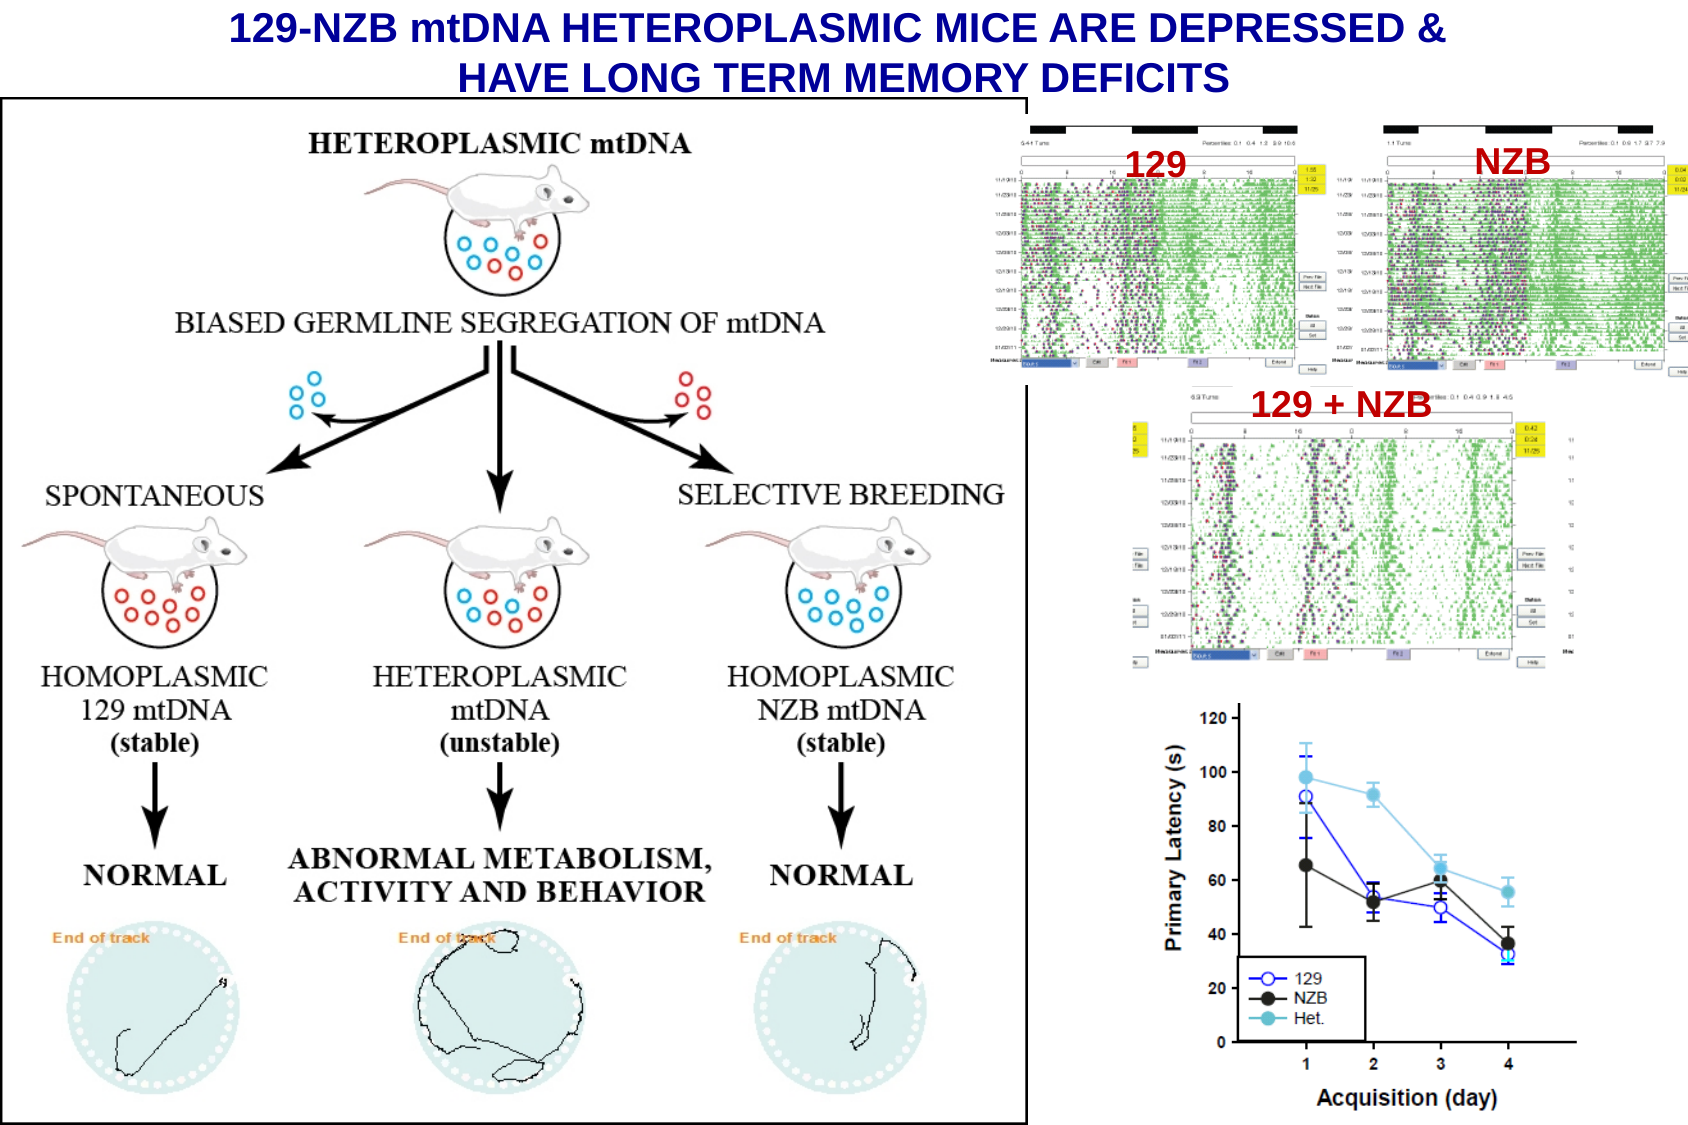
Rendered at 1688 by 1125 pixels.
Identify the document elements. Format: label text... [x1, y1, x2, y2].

picture [984, 113, 1688, 1125]
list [0, 97, 1028, 1125]
title 129-NZB mtDNA HETEROPLASMIC MICE ARE DEPRESSED & HAVE LONG TERM MEMORY DEFICITS [0, 4, 1688, 98]
